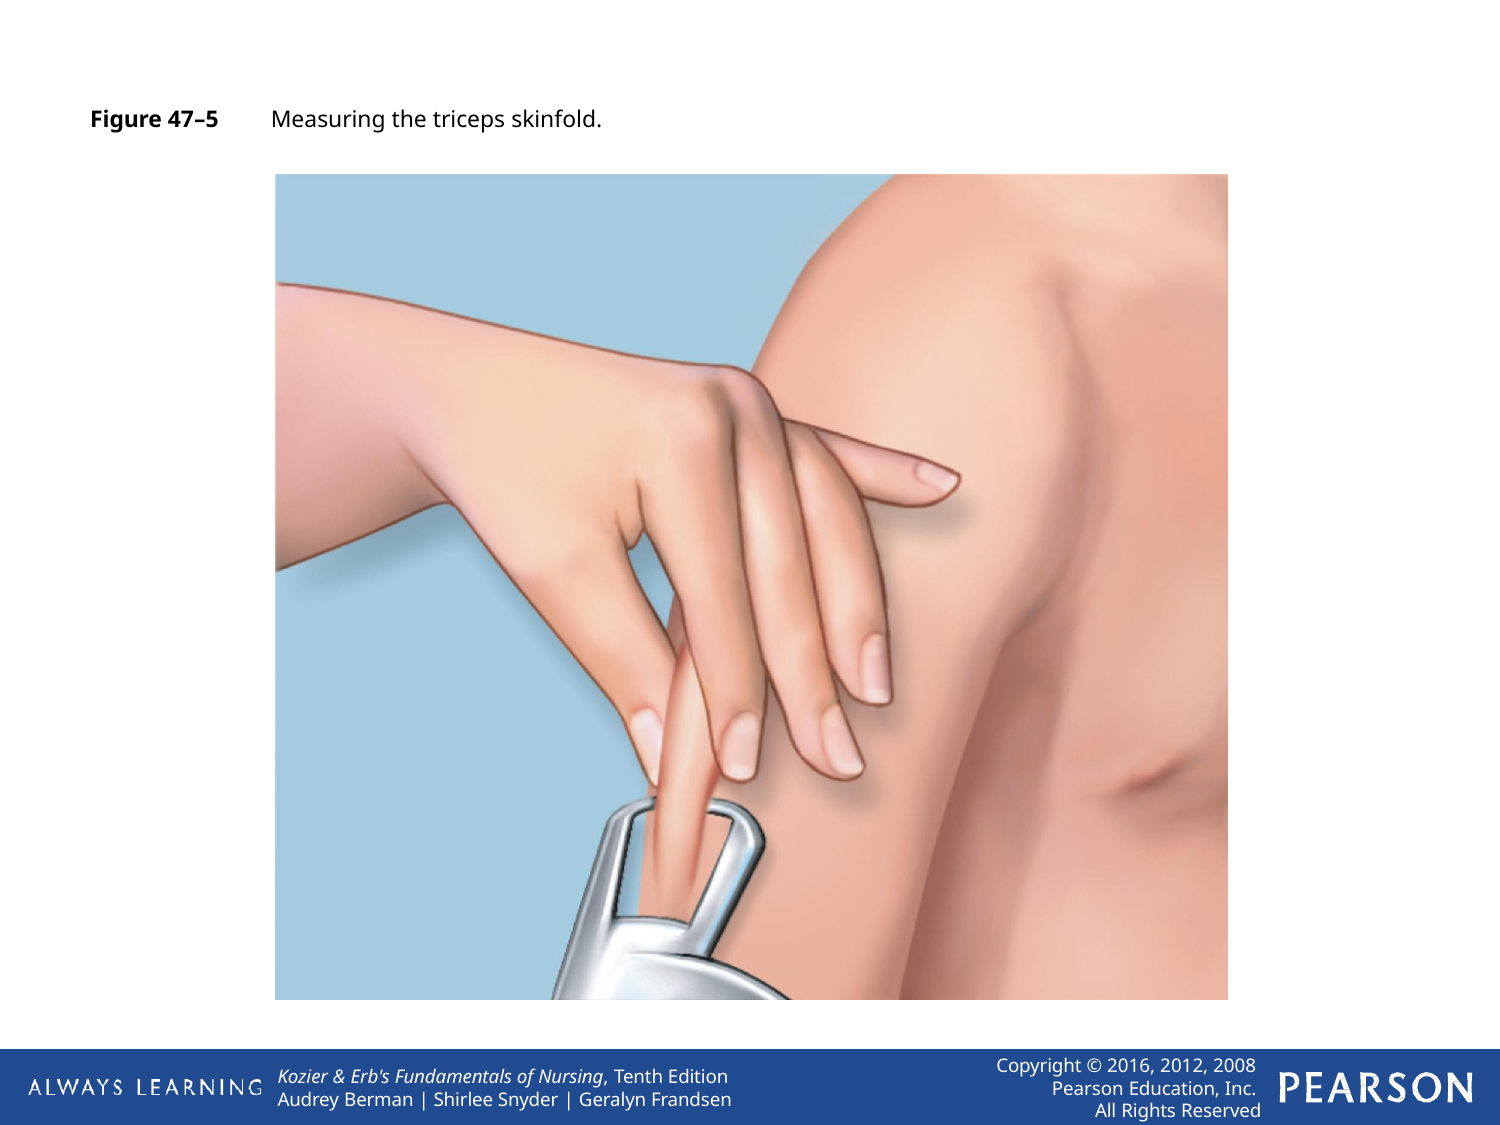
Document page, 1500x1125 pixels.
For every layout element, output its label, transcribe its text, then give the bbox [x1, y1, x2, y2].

text_box Figure 47–5 Measuring the triceps skinfold. [87, 102, 625, 133]
picture [274, 174, 1228, 1001]
slide_number Copyright © 2016, 2012, 2008 Pearson Education, Inc. All Rights Reserved [964, 1051, 1262, 1125]
picture [28, 1079, 261, 1095]
footer Kozier & Erb's Fundamentals of Nursing, Tenth Edition Audrey Berman | Shirlee Snyder | Geralyn Frandsen [275, 1062, 794, 1125]
